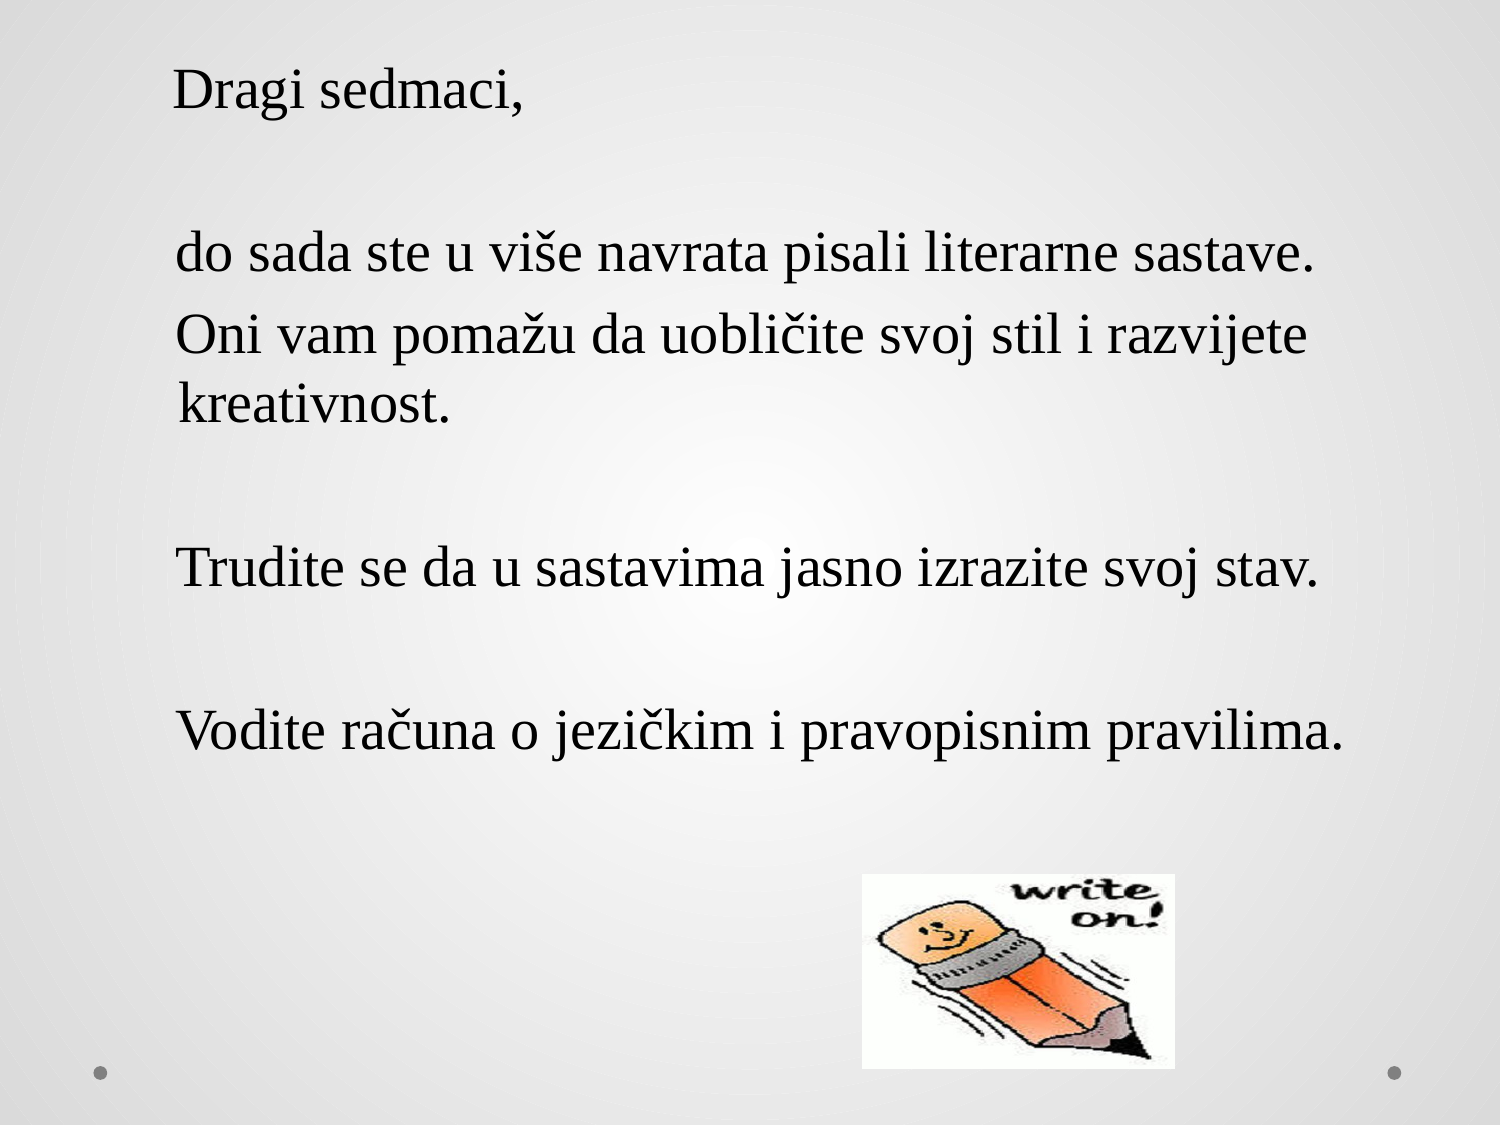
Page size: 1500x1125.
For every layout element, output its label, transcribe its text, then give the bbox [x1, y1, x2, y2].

list Dragi sedmaci, do sada ste u više navrata pisali literarne sastave. Oni vam pomažu da uobličite svoj stil i razvijete kreativnost. Trudite se da u sastavima jasno izrazite svoj stav. Vodite računa o jezičkim i pravopisnim pravilima. [76, 42, 1427, 1009]
picture [862, 874, 1176, 1069]
